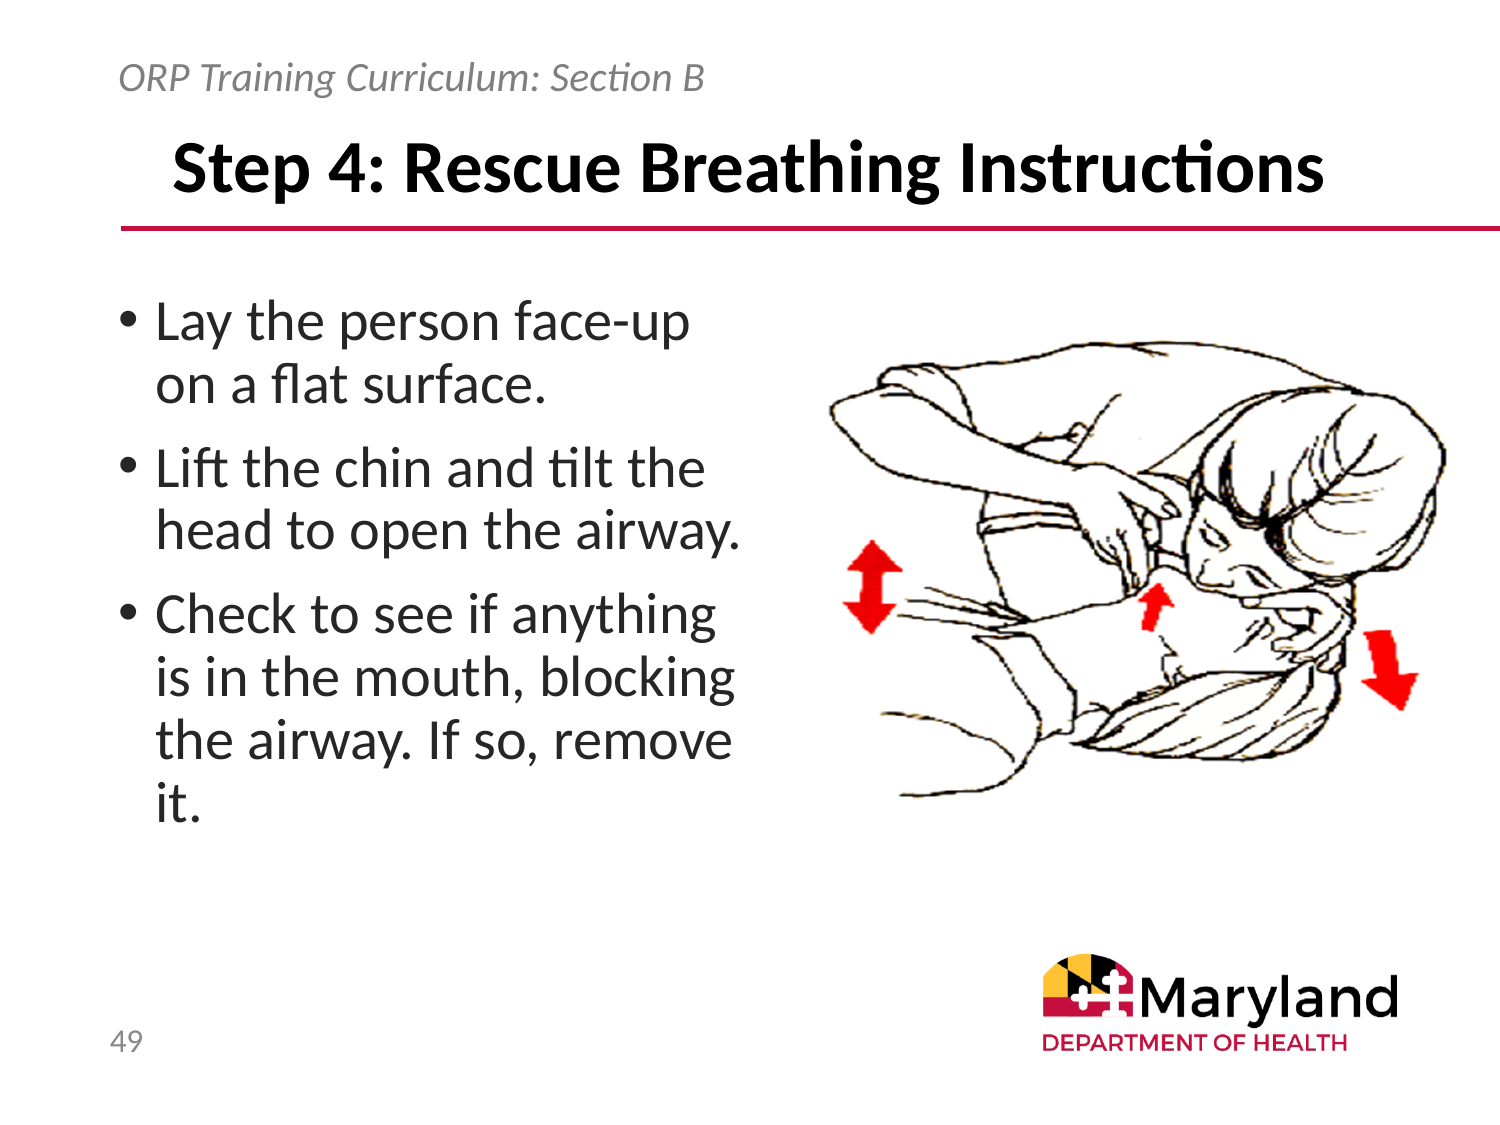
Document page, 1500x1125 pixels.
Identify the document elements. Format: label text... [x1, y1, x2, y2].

picture [822, 325, 1464, 807]
list Lay the person face-up on a flat surface. Lift the chin and tilt the head to open the airway. Check to see if anything is in the mouth, blocking the airway. If so, remove it. [103, 282, 779, 866]
text_box ORP Training Curriculum: Section B [103, 48, 1397, 122]
slide_number 49 [94, 1009, 177, 1070]
title Step 4: Rescue Breathing Instructions [103, 122, 1397, 278]
picture [1034, 945, 1397, 1051]
